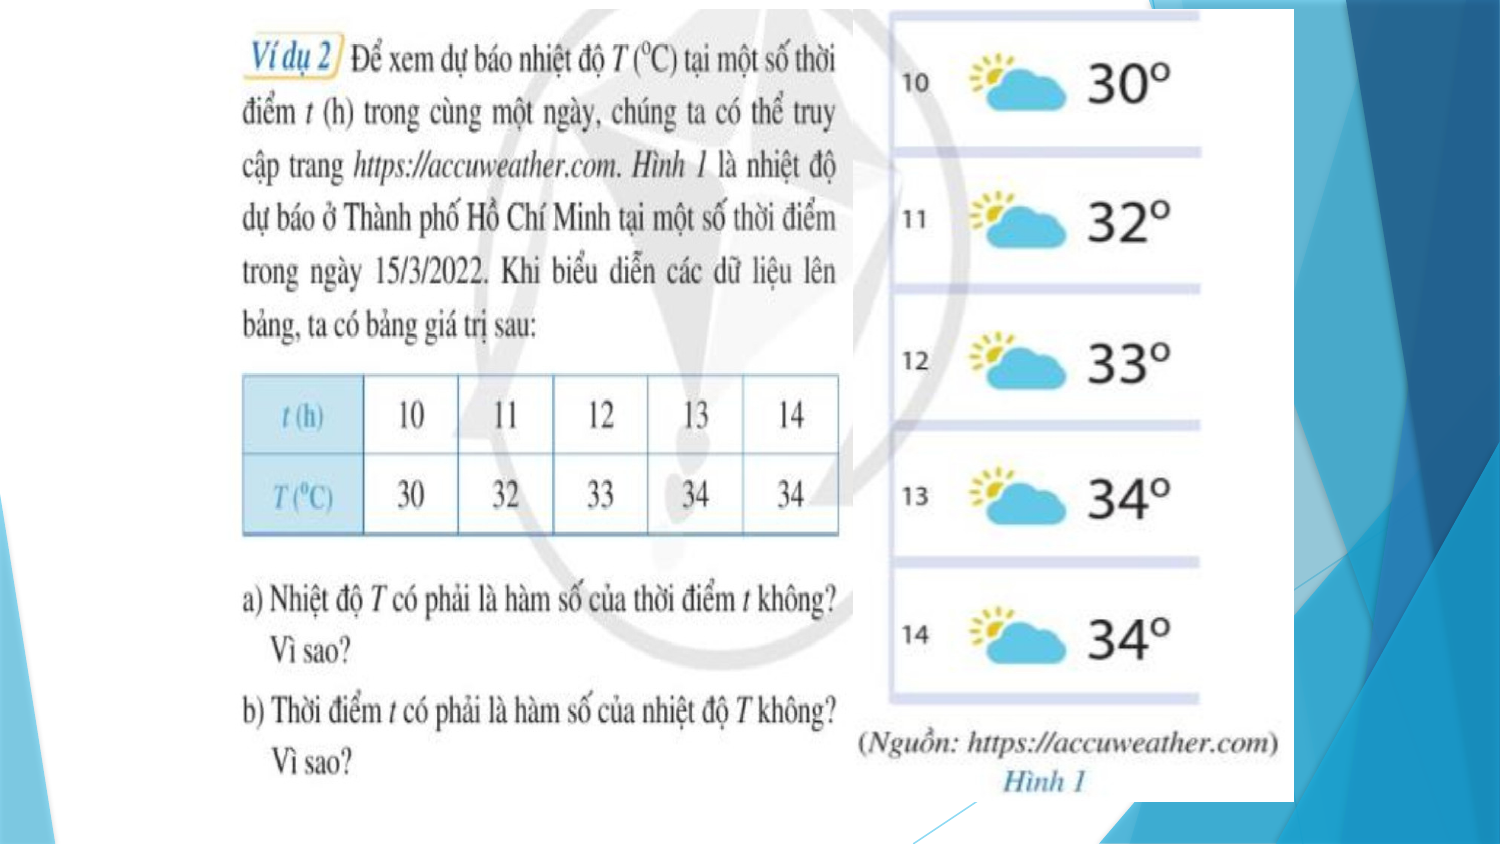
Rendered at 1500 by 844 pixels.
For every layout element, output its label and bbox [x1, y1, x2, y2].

picture [186, 8, 1295, 802]
